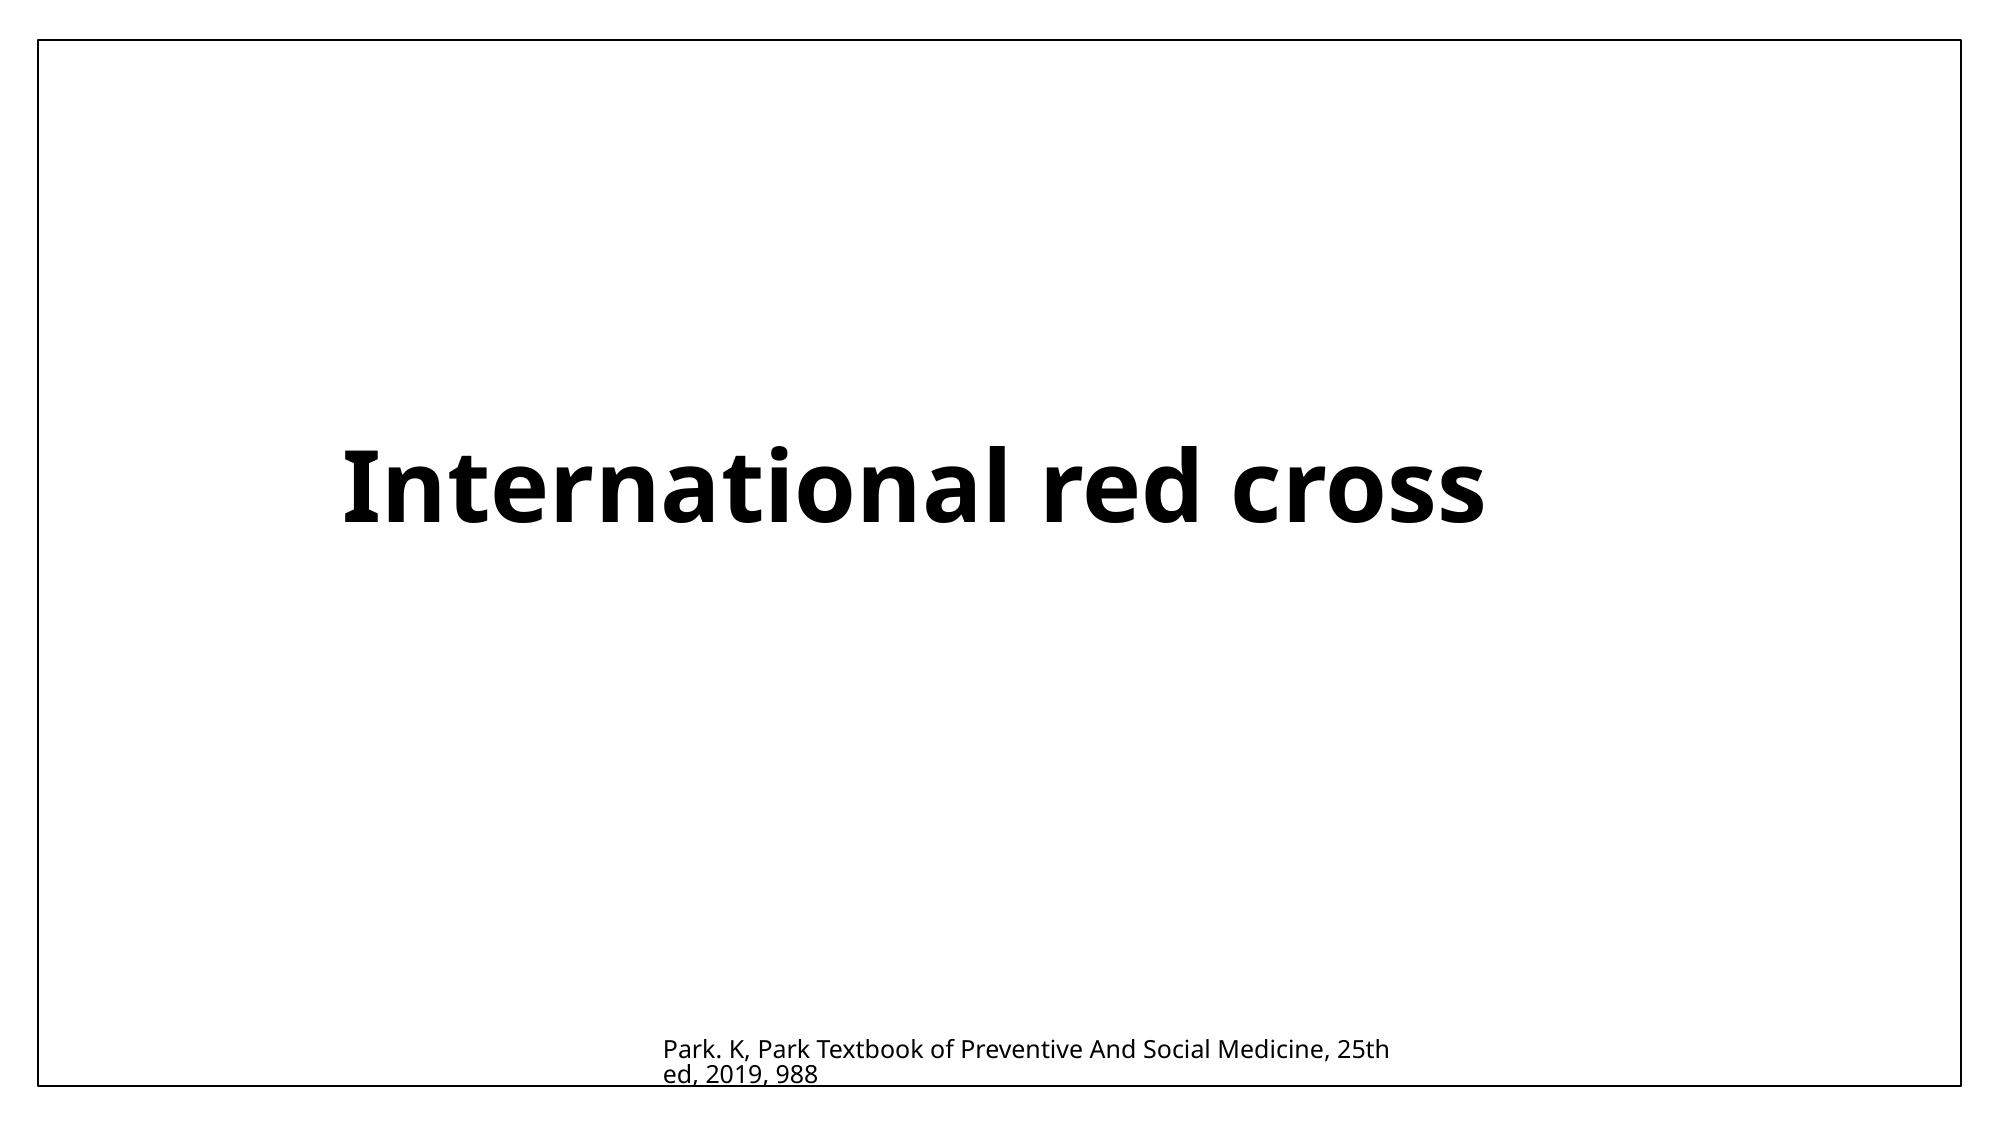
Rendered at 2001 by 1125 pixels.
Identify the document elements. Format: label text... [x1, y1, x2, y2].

list International red cross [190, 428, 1810, 563]
footer Park. K, Park Textbook of Preventive And Social Medicine, 25th ed, 2019, 988 [647, 1020, 1422, 1081]
